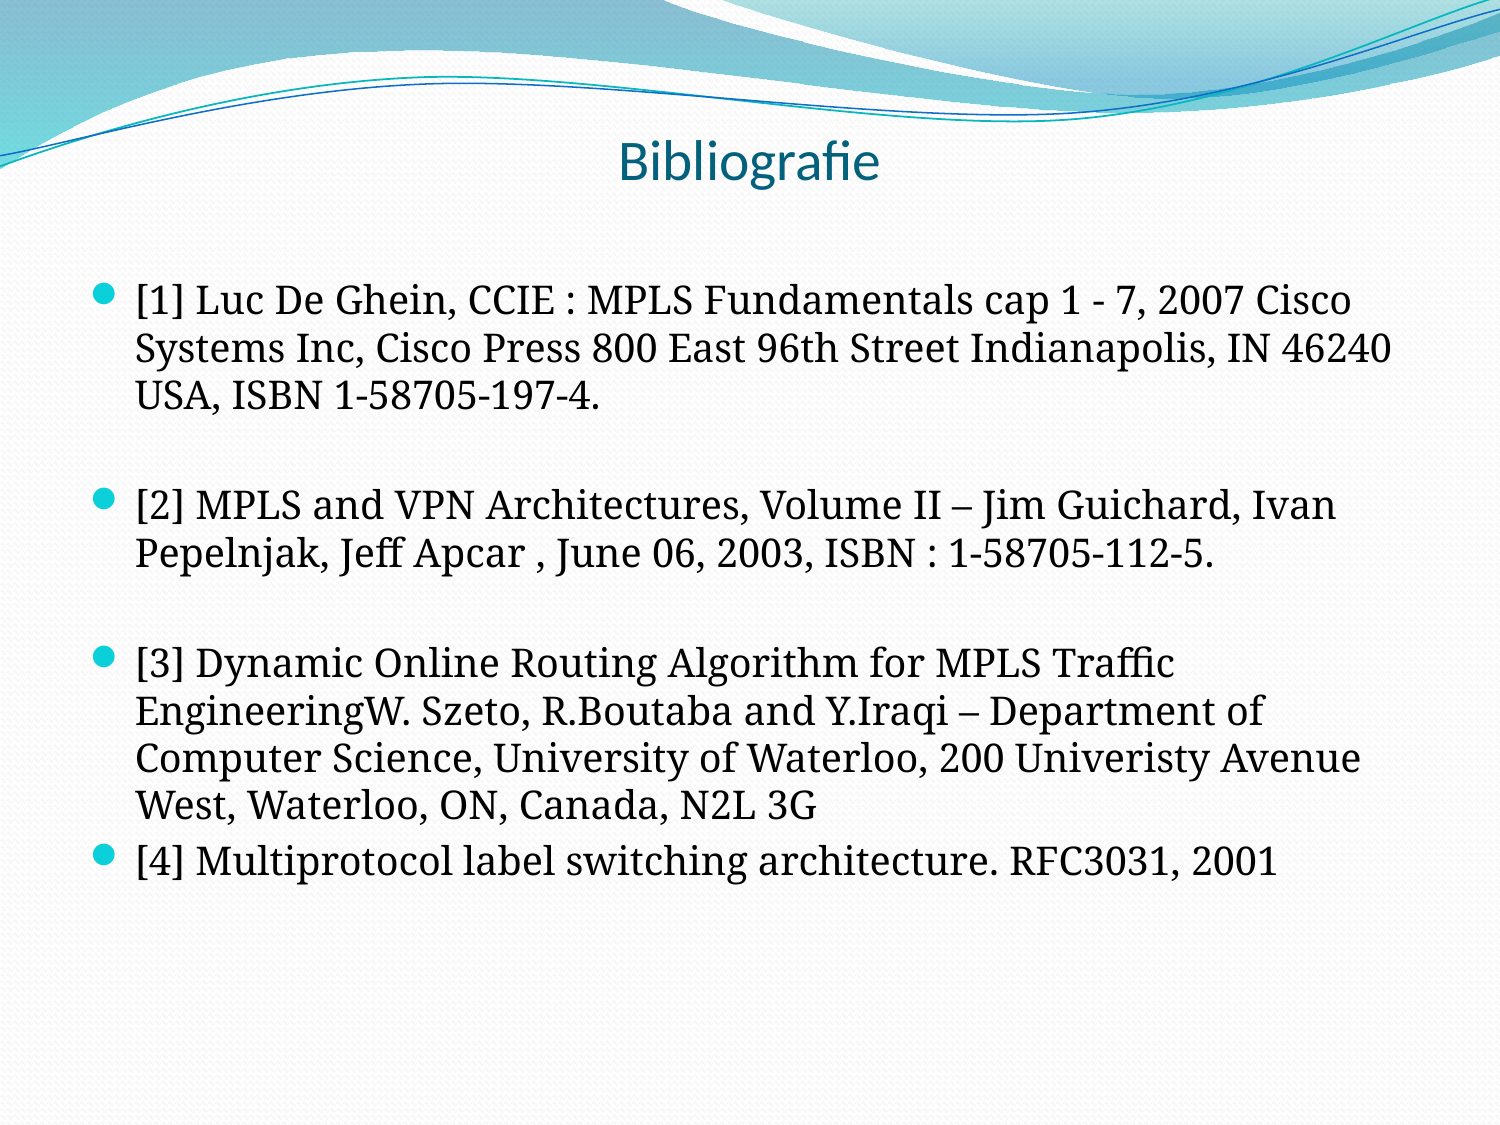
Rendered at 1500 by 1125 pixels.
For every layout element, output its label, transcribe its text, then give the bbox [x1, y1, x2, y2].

list [1] Luc De Ghein, CCIE : MPLS Fundamentals cap 1 - 7, 2007 Cisco Systems Inc, Cisco Press 800 East 96th Street Indianapolis, IN 46240 USA, ISBN 1-58705-197-4. [2] MPLS and VPN Architectures, Volume II – Jim Guichard, Ivan Pepelnjak, Jeff Apcar , June 06, 2003, ISBN : 1-58705-112-5. [3] Dynamic Online Routing Algorithm for MPLS Traffic EngineeringW. Szeto, R.Boutaba and Y.Iraqi – Department of Computer Science, University of Waterloo, 200 Univeristy Avenue West, Waterloo, ON, Canada, N2L 3G [4] Multiprotocol label switching architecture. RFC3031, 2001 [75, 212, 1425, 1038]
title Bibliografie [75, 115, 1425, 212]
